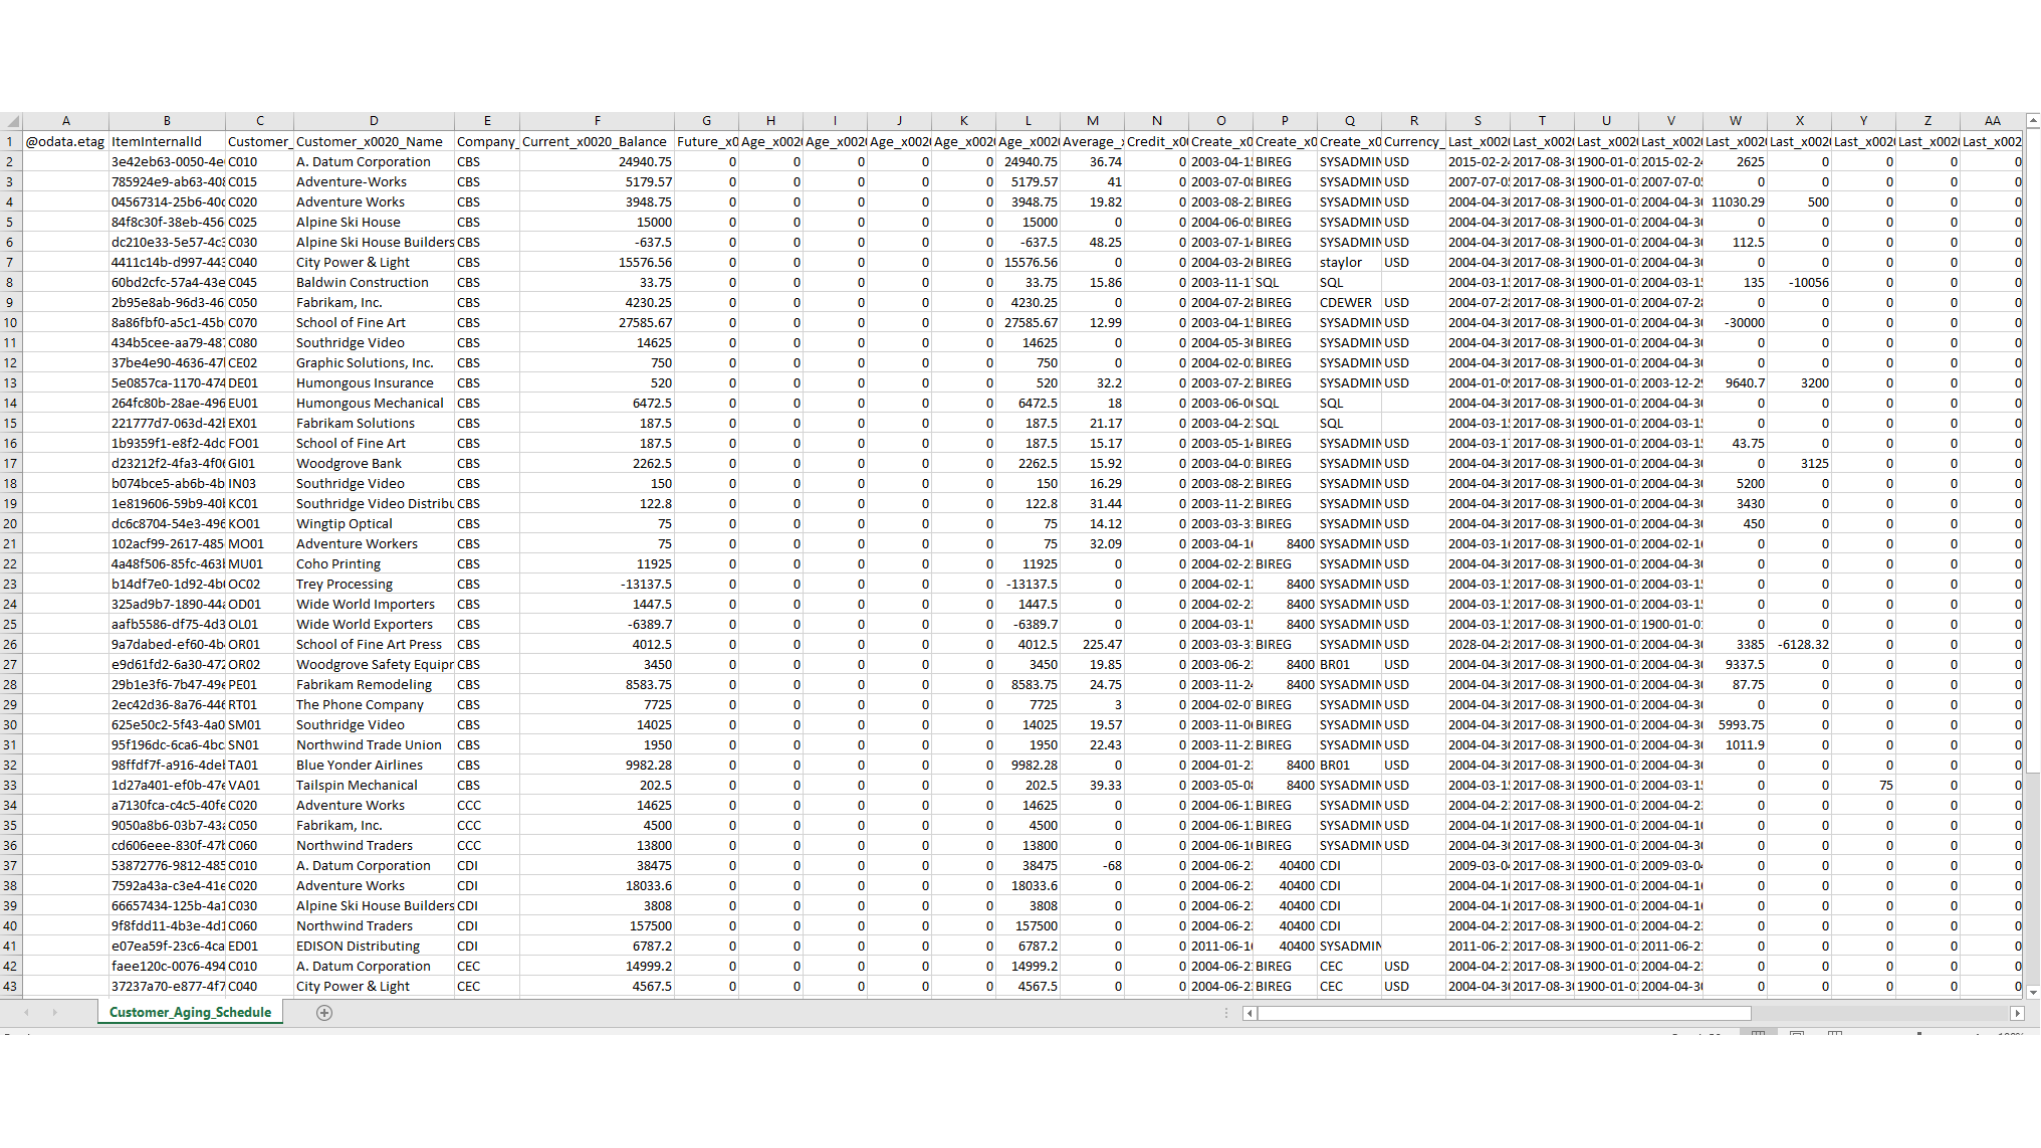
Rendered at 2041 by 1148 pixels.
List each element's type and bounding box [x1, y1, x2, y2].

picture [0, 112, 2041, 1035]
